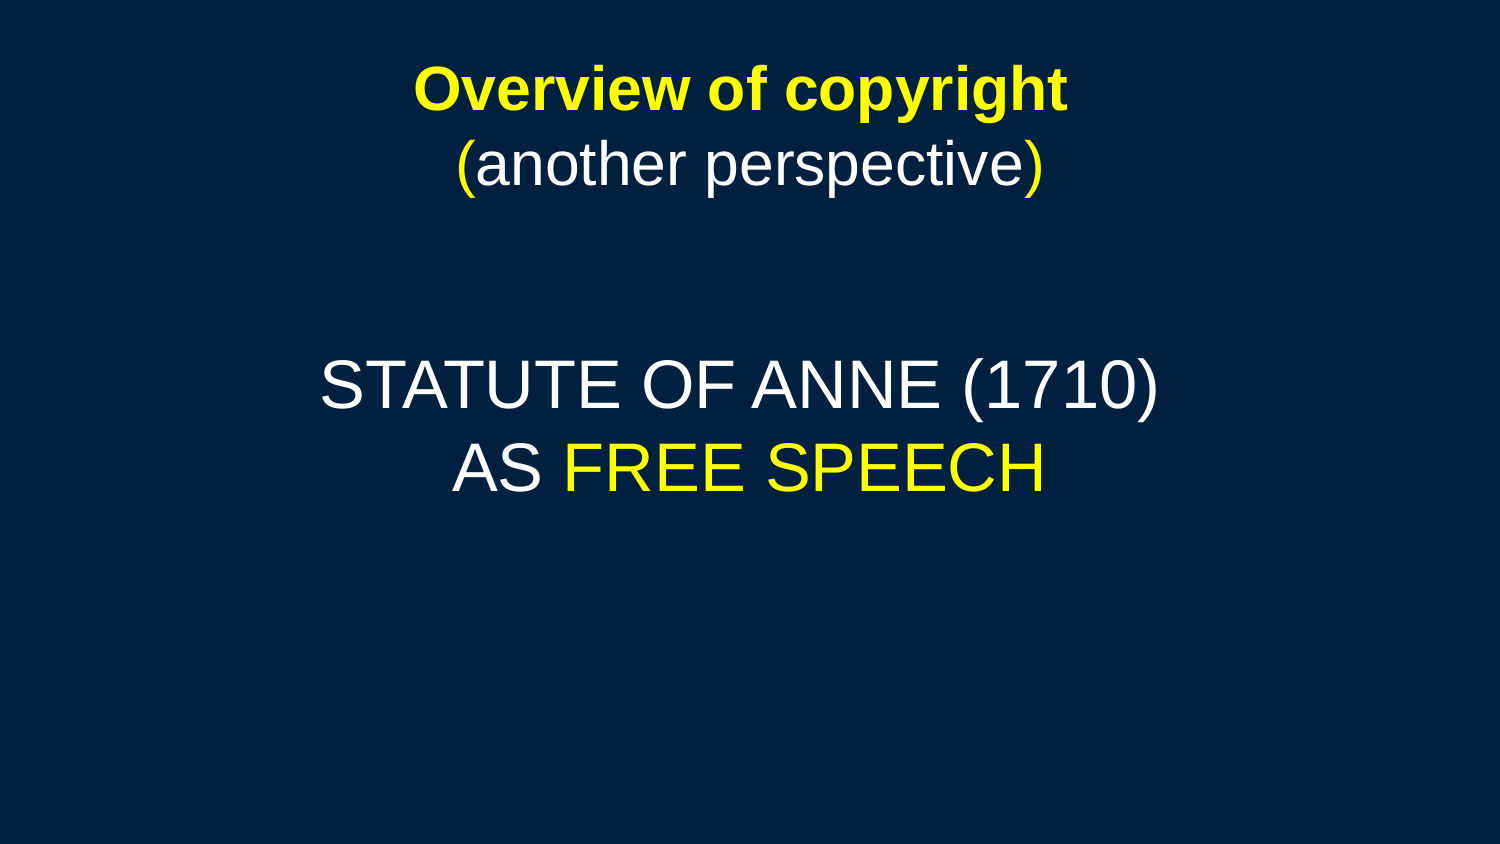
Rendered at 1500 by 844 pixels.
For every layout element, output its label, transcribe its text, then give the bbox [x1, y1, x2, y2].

text_box STATUTE OF ANNE (1710) AS FREE SPEECH [304, 332, 1196, 513]
title Overview of copyright (another perspective) [243, 40, 1257, 219]
